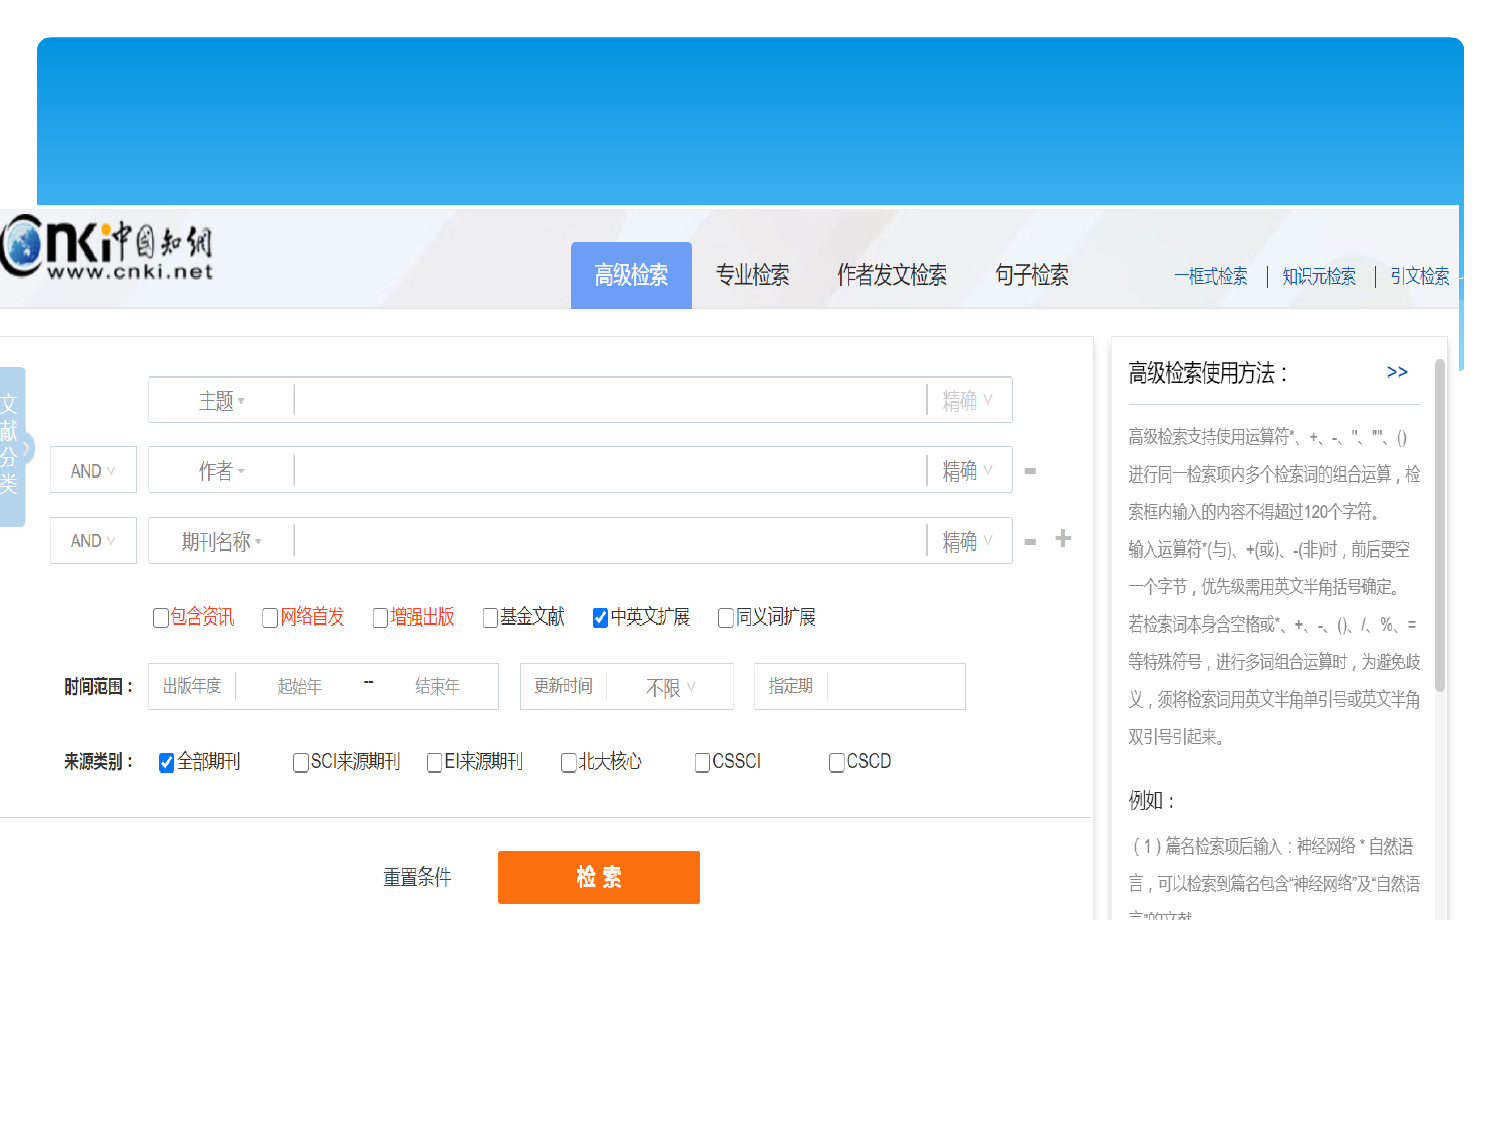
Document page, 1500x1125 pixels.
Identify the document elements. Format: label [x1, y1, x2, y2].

picture [0, 204, 1459, 920]
